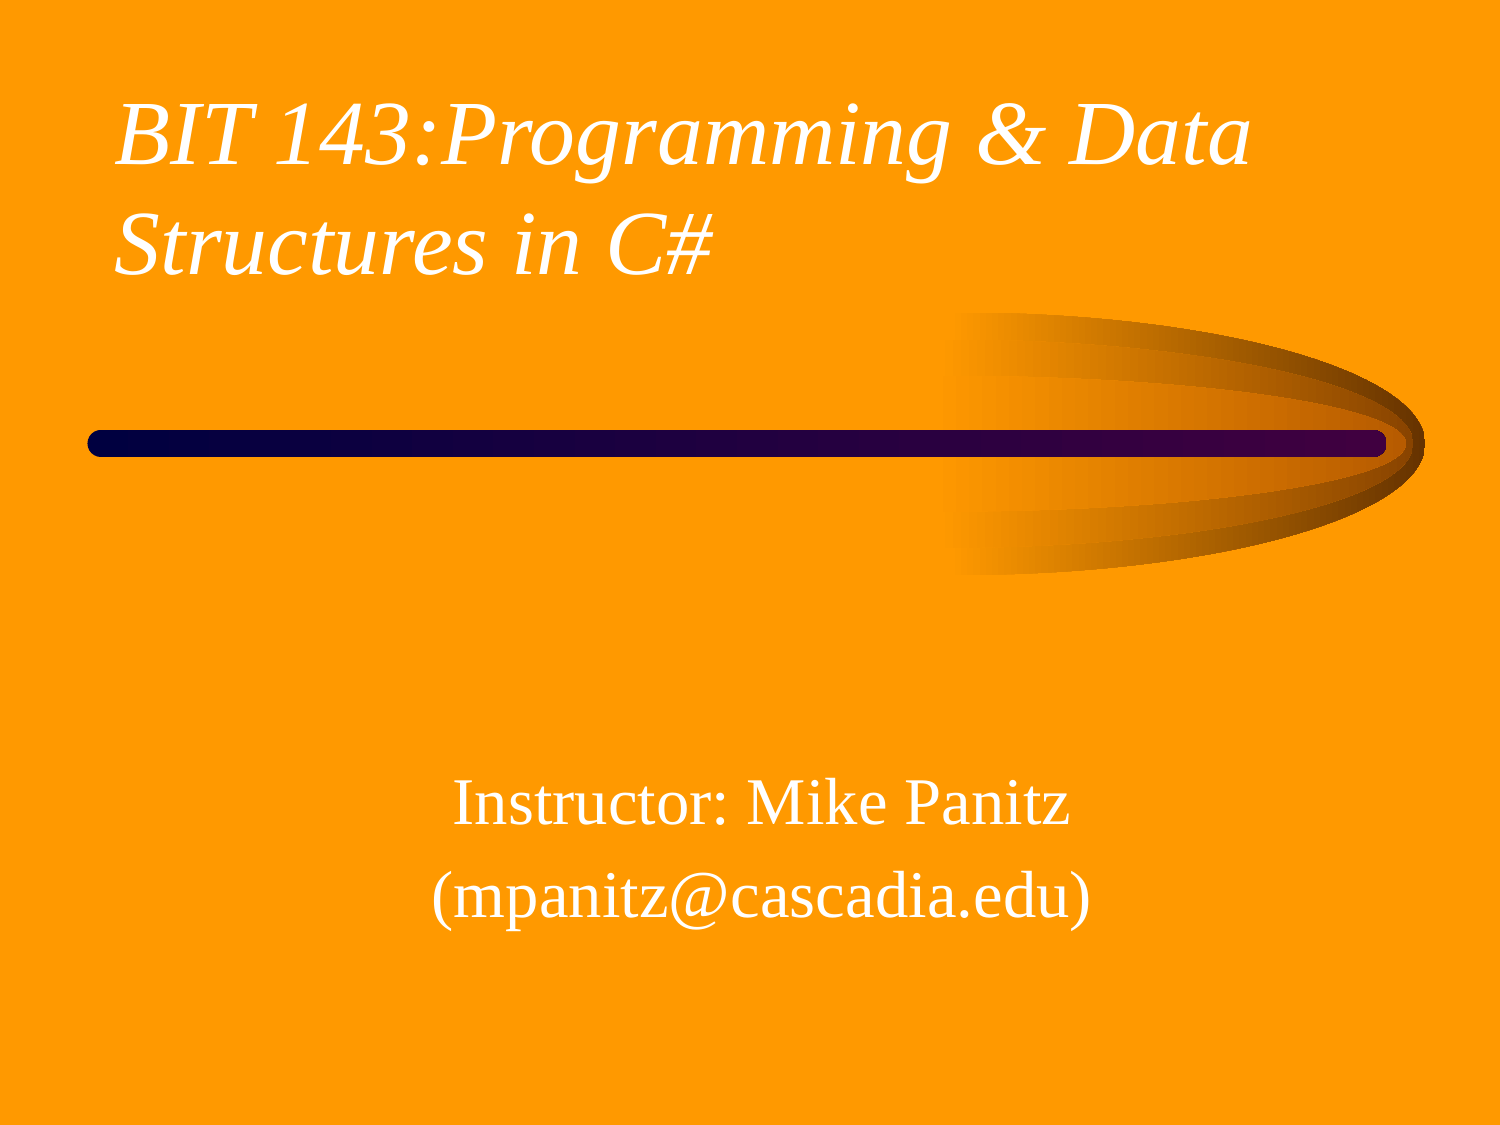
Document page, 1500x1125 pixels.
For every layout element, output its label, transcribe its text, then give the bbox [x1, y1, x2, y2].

title BIT 143:Programming & Data Structures in C# [99, 112, 1375, 300]
subtitle Instructor: Mike Panitz (mpanitz@cascadia.edu) [75, 750, 1450, 1125]
